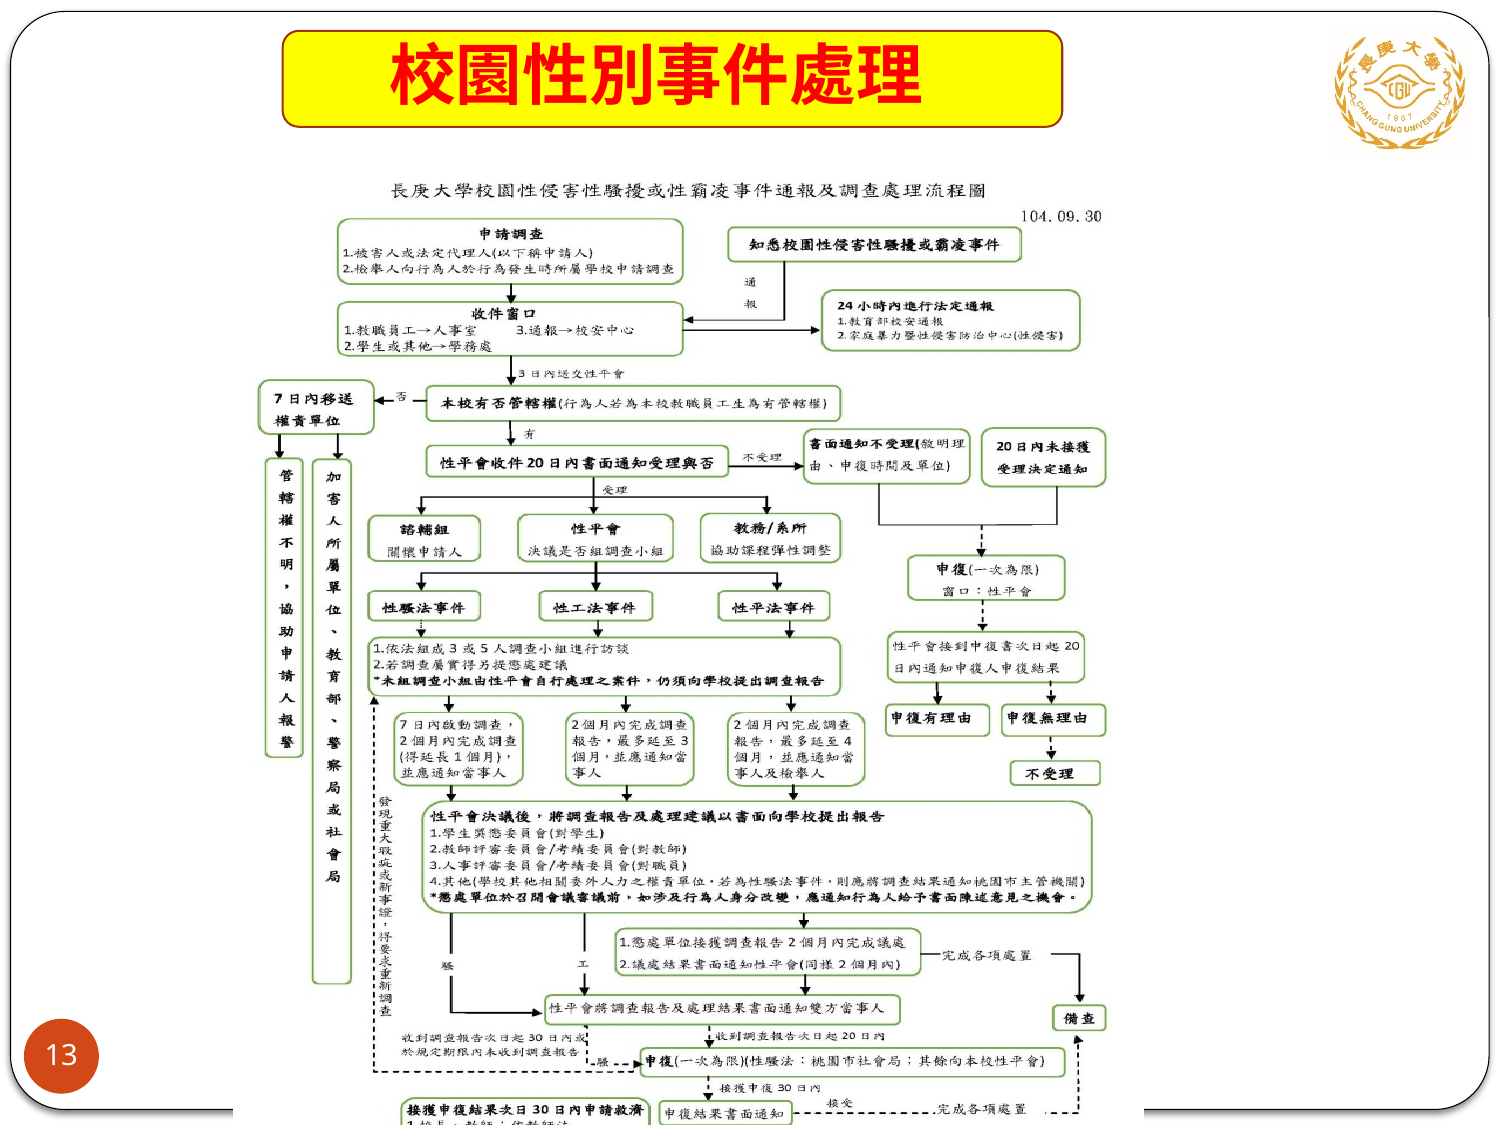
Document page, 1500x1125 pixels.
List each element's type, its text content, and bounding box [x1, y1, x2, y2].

slide_number 13 [23, 1018, 99, 1094]
picture [1328, 25, 1471, 155]
text_box 校園性別事件處理 [374, 25, 939, 120]
text_box [281, 29, 1064, 128]
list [233, 150, 1144, 1125]
